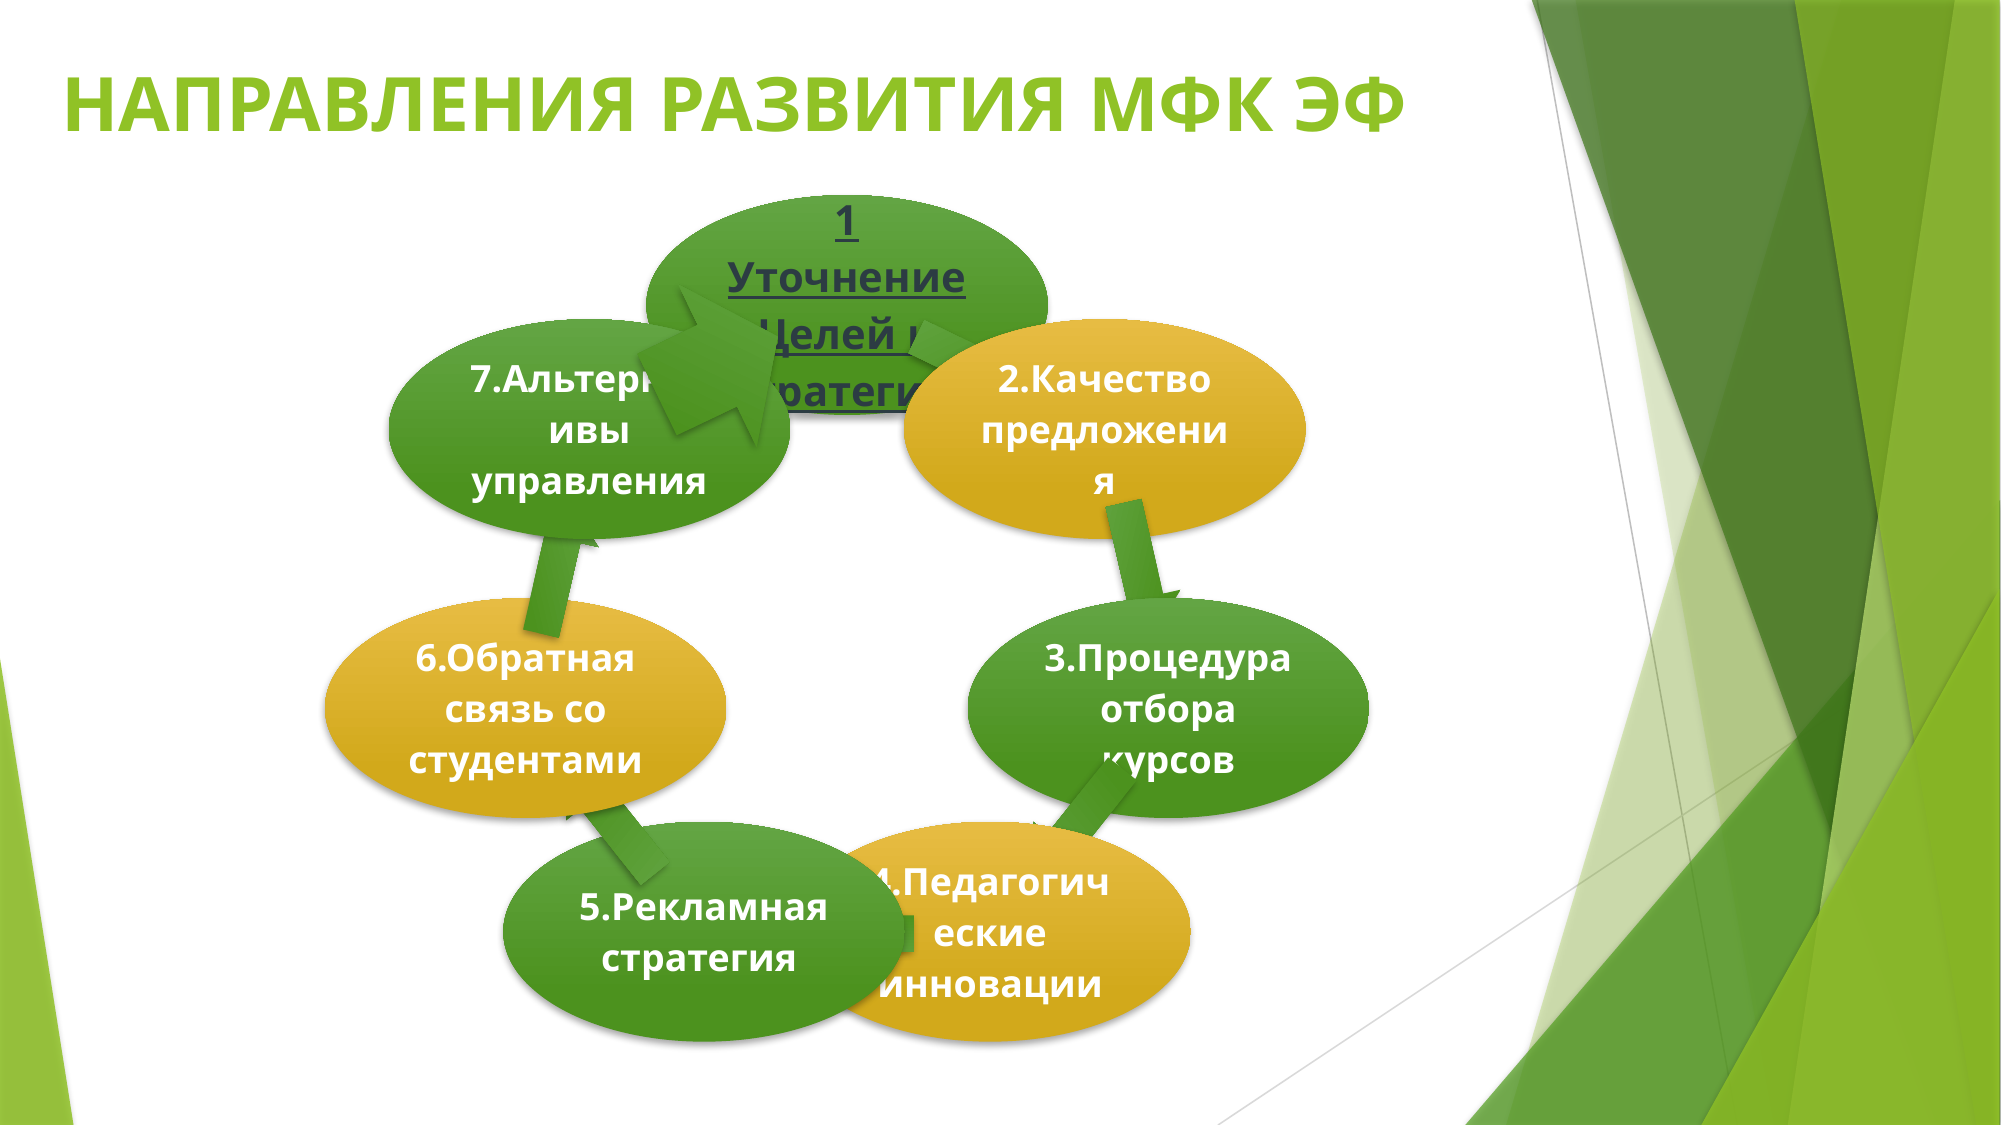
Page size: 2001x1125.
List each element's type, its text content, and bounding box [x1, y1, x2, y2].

title НАПРАВЛЕНИЯ РАЗВИТИЯ МФК ЭФ [45, 49, 1742, 196]
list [43, 194, 1651, 1075]
